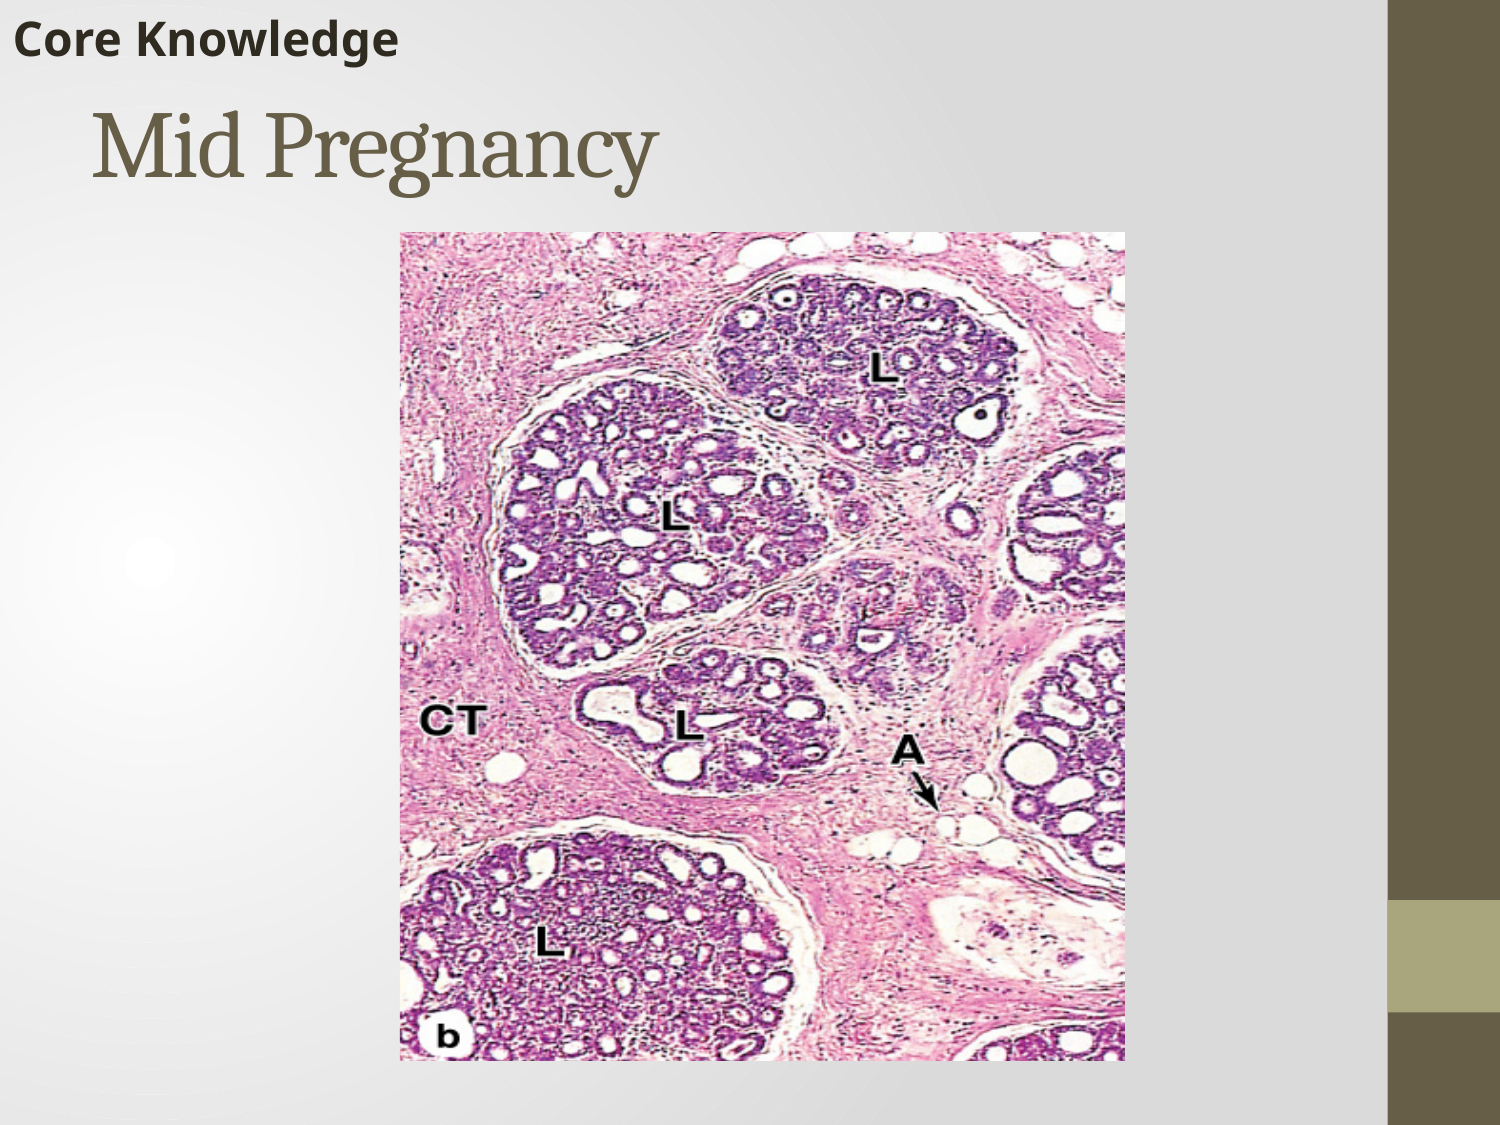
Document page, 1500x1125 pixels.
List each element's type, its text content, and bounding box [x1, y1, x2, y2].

title Mid Pregnancy [75, 45, 1325, 233]
picture [399, 231, 1126, 1061]
text_box Core Knowledge [3, 3, 409, 79]
